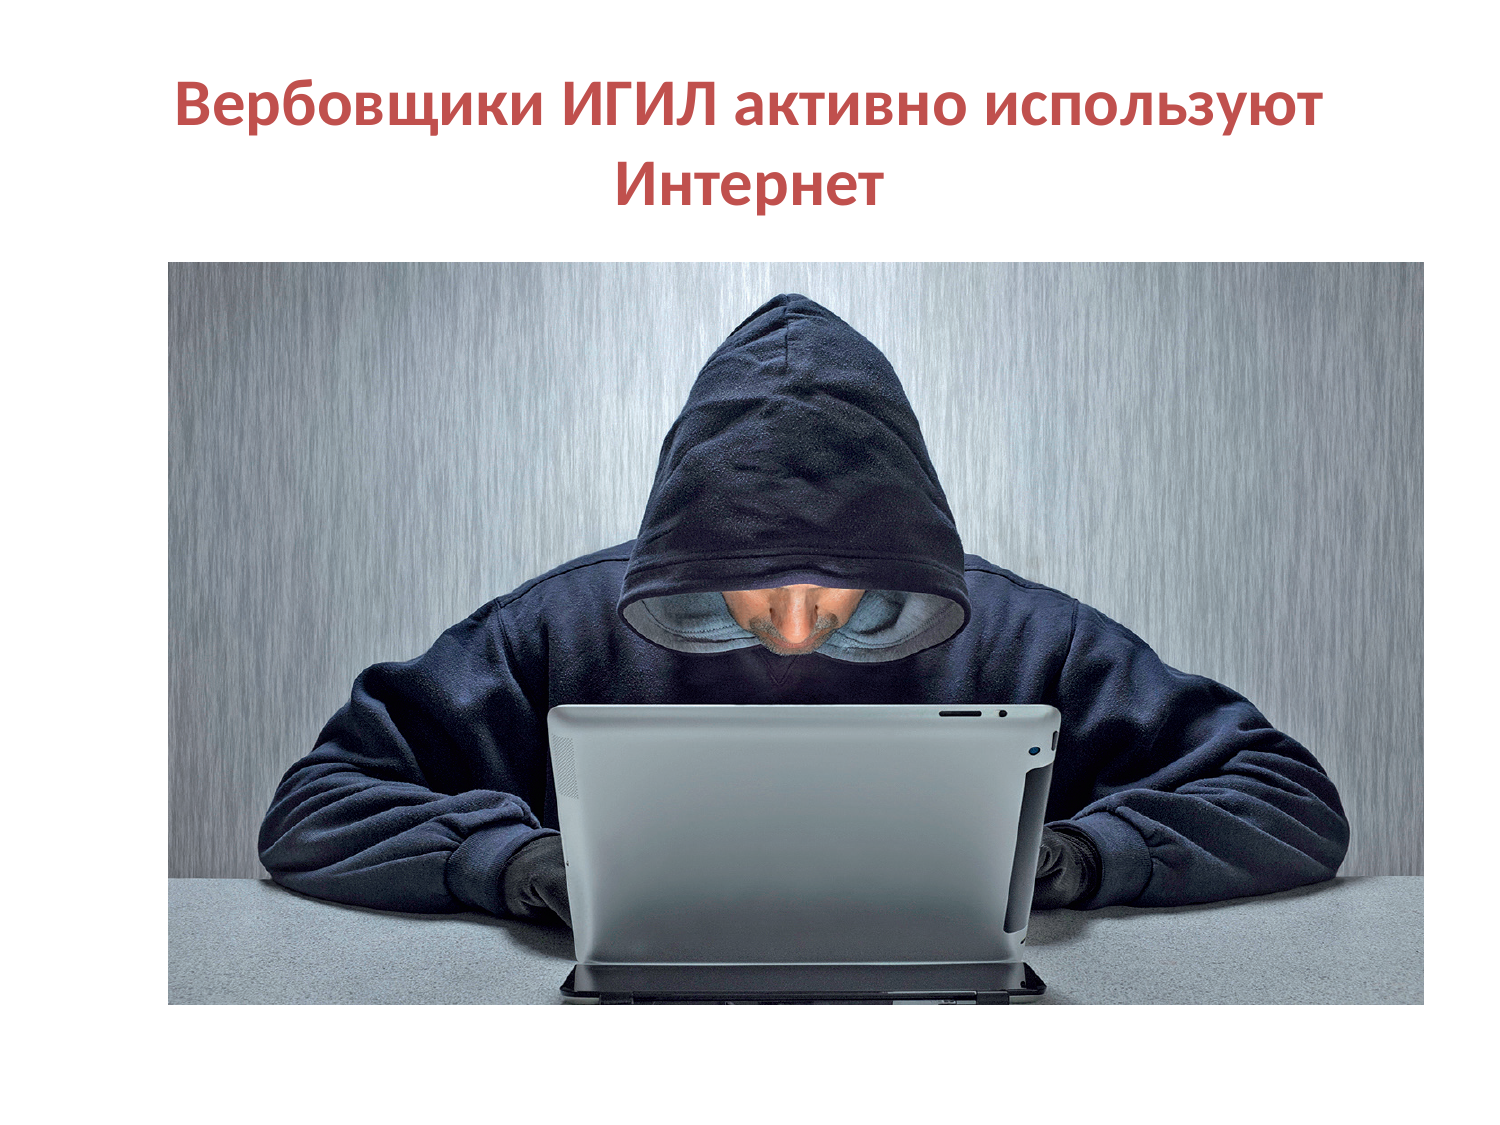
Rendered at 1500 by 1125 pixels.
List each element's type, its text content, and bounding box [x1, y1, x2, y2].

title Вербовщики ИГИЛ активно используют Интернет [75, 45, 1425, 233]
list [168, 262, 1424, 1006]
